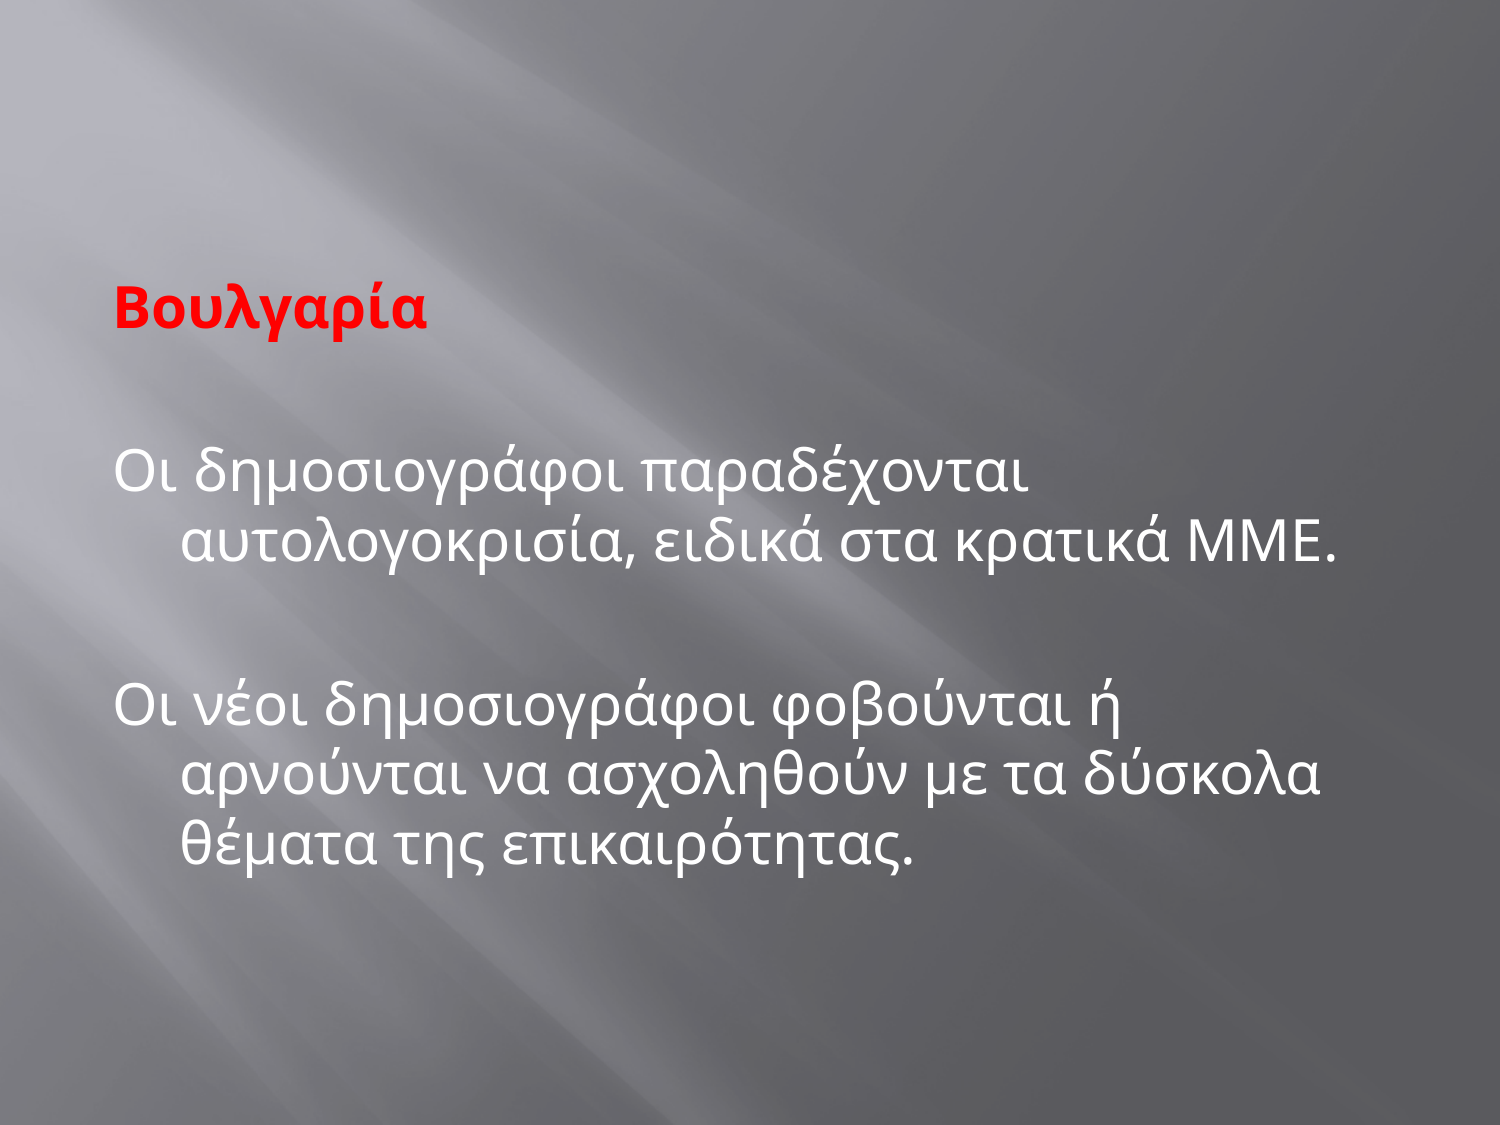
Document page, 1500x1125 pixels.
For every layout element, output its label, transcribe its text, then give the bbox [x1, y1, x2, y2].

list Βουλγαρία Οι δημοσιογράφοι παραδέχονται αυτολογοκρισία, ειδικά στα κρατικά ΜΜΕ. Οι νέοι δημοσιογράφοι φοβούνται ή αρνούνται να ασχοληθούν με τα δύσκολα θέματα της επικαιρότητας. [75, 262, 1425, 1035]
